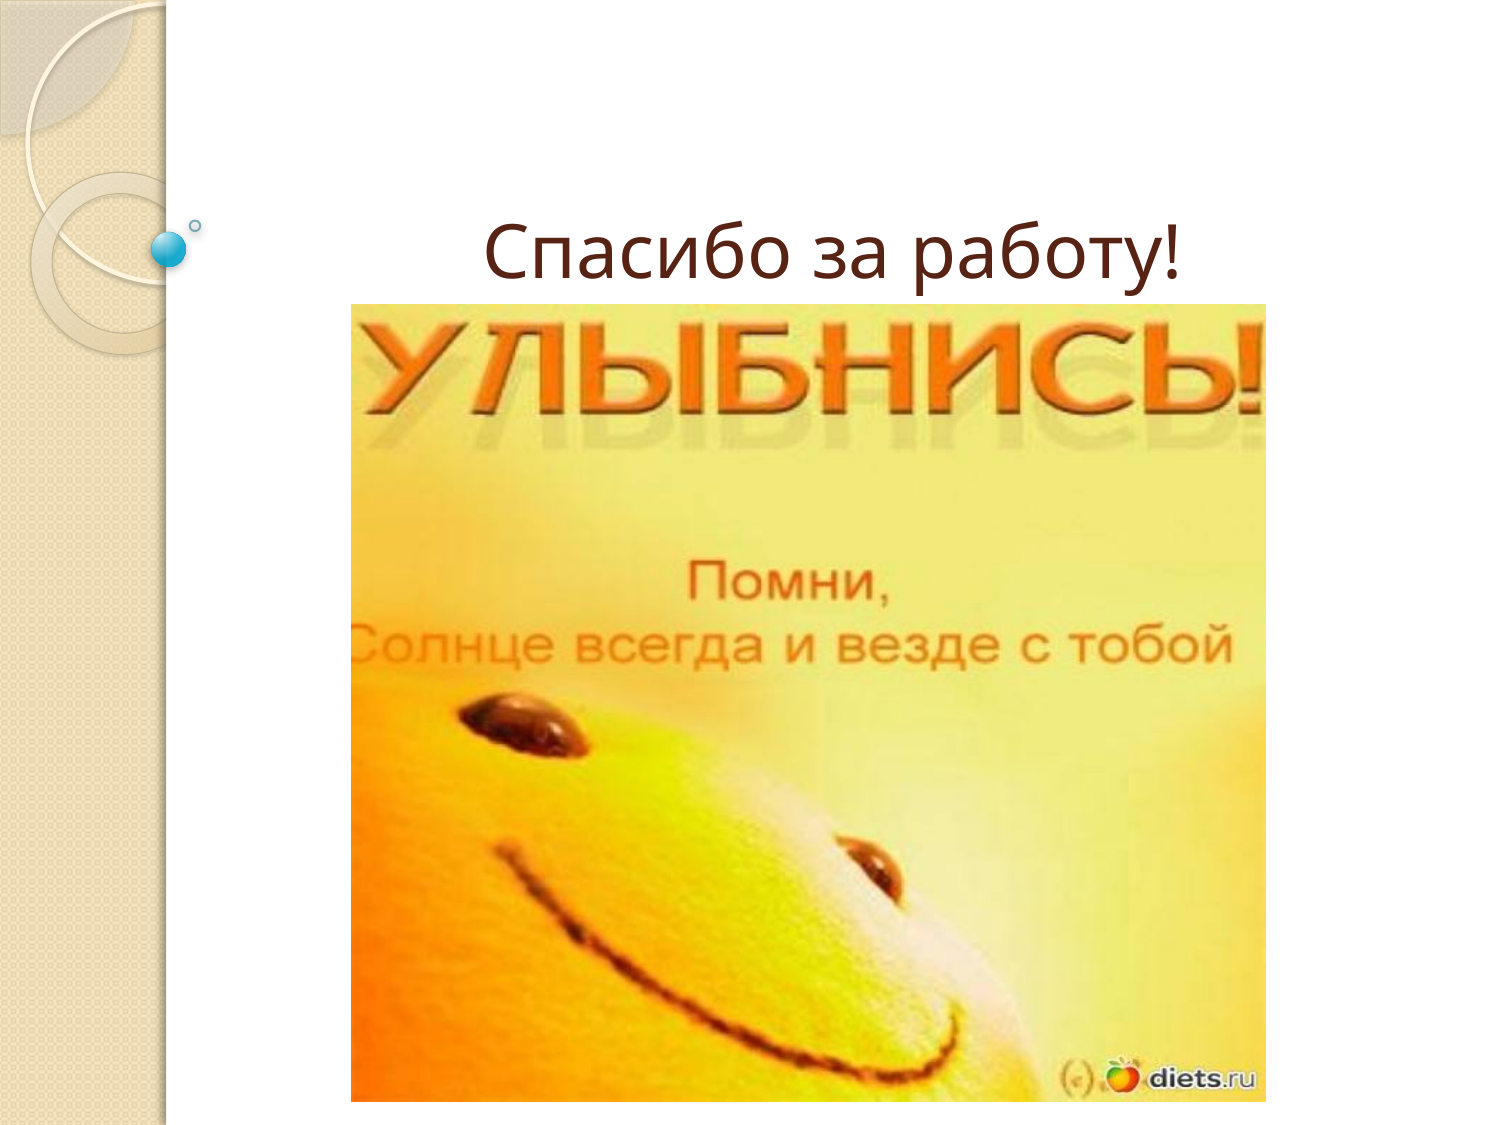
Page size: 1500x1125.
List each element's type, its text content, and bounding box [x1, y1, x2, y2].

title Спасибо за работу! [234, 59, 1450, 301]
picture [351, 304, 1266, 1102]
